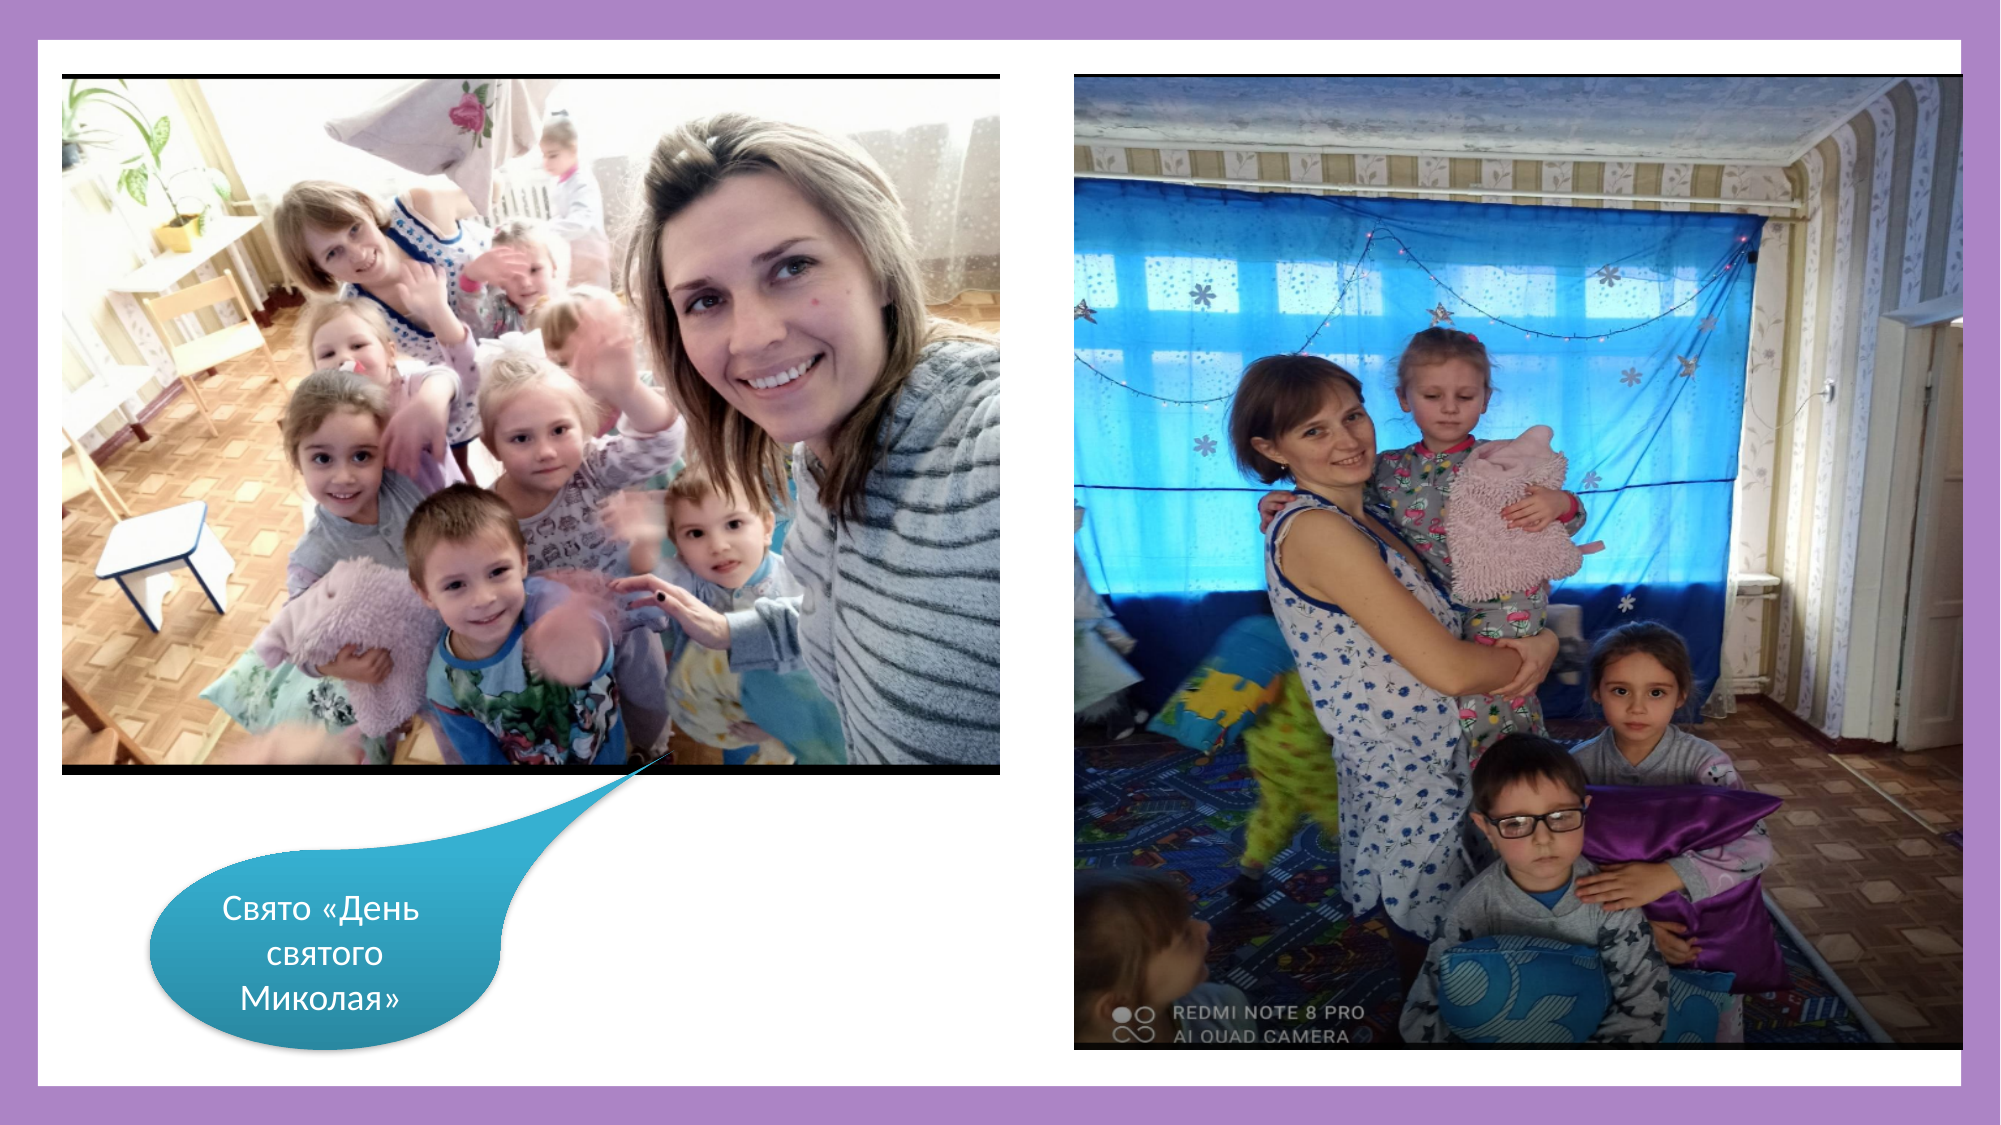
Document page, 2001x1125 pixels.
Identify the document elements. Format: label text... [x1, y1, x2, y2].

picture [62, 74, 1001, 776]
text_box Свято «День святого Миколая» [150, 784, 621, 1051]
picture [1074, 74, 1963, 1051]
